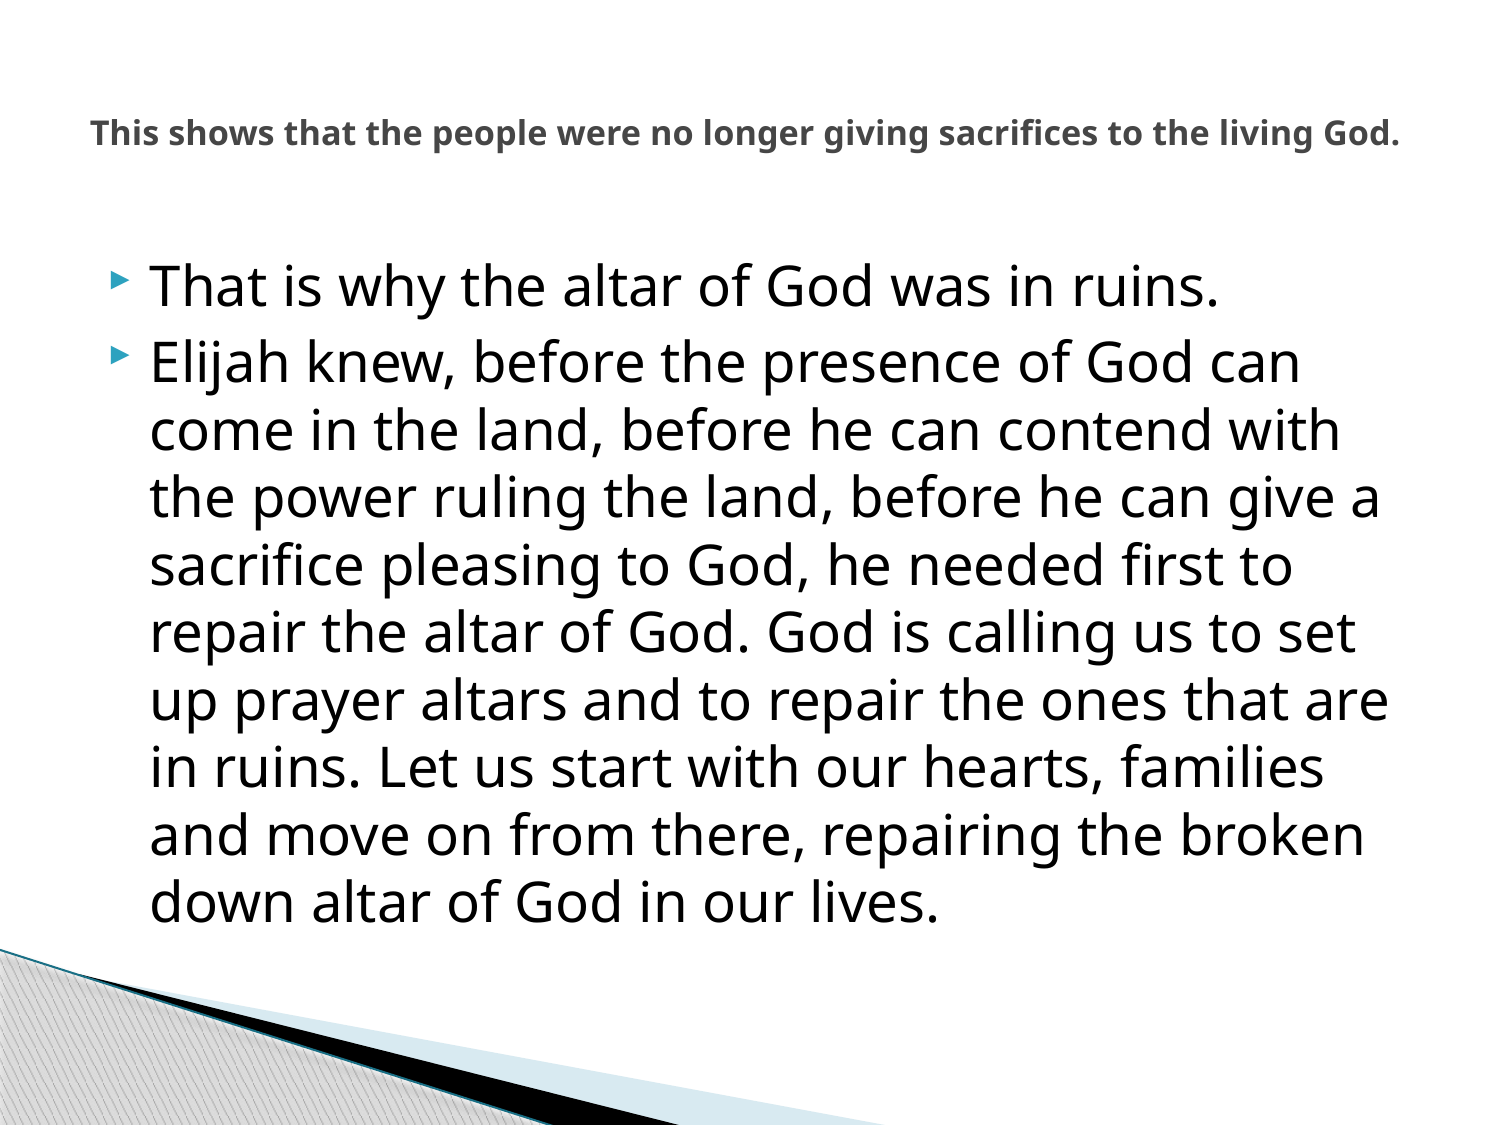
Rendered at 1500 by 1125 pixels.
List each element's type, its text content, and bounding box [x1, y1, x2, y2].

list That is why the altar of God was in ruins. Elijah knew, before the presence of God can come in the land, before he can contend with the power ruling the land, before he can give a sacrifice pleasing to God, he needed first to repair the altar of God. God is calling us to set up prayer altars and to repair the ones that are in ruins. Let us start with our hearts, families and move on from there, repairing the broken down altar of God in our lives. [75, 243, 1425, 986]
title This shows that the people were no longer giving sacrifices to the living God. [75, 45, 1425, 233]
